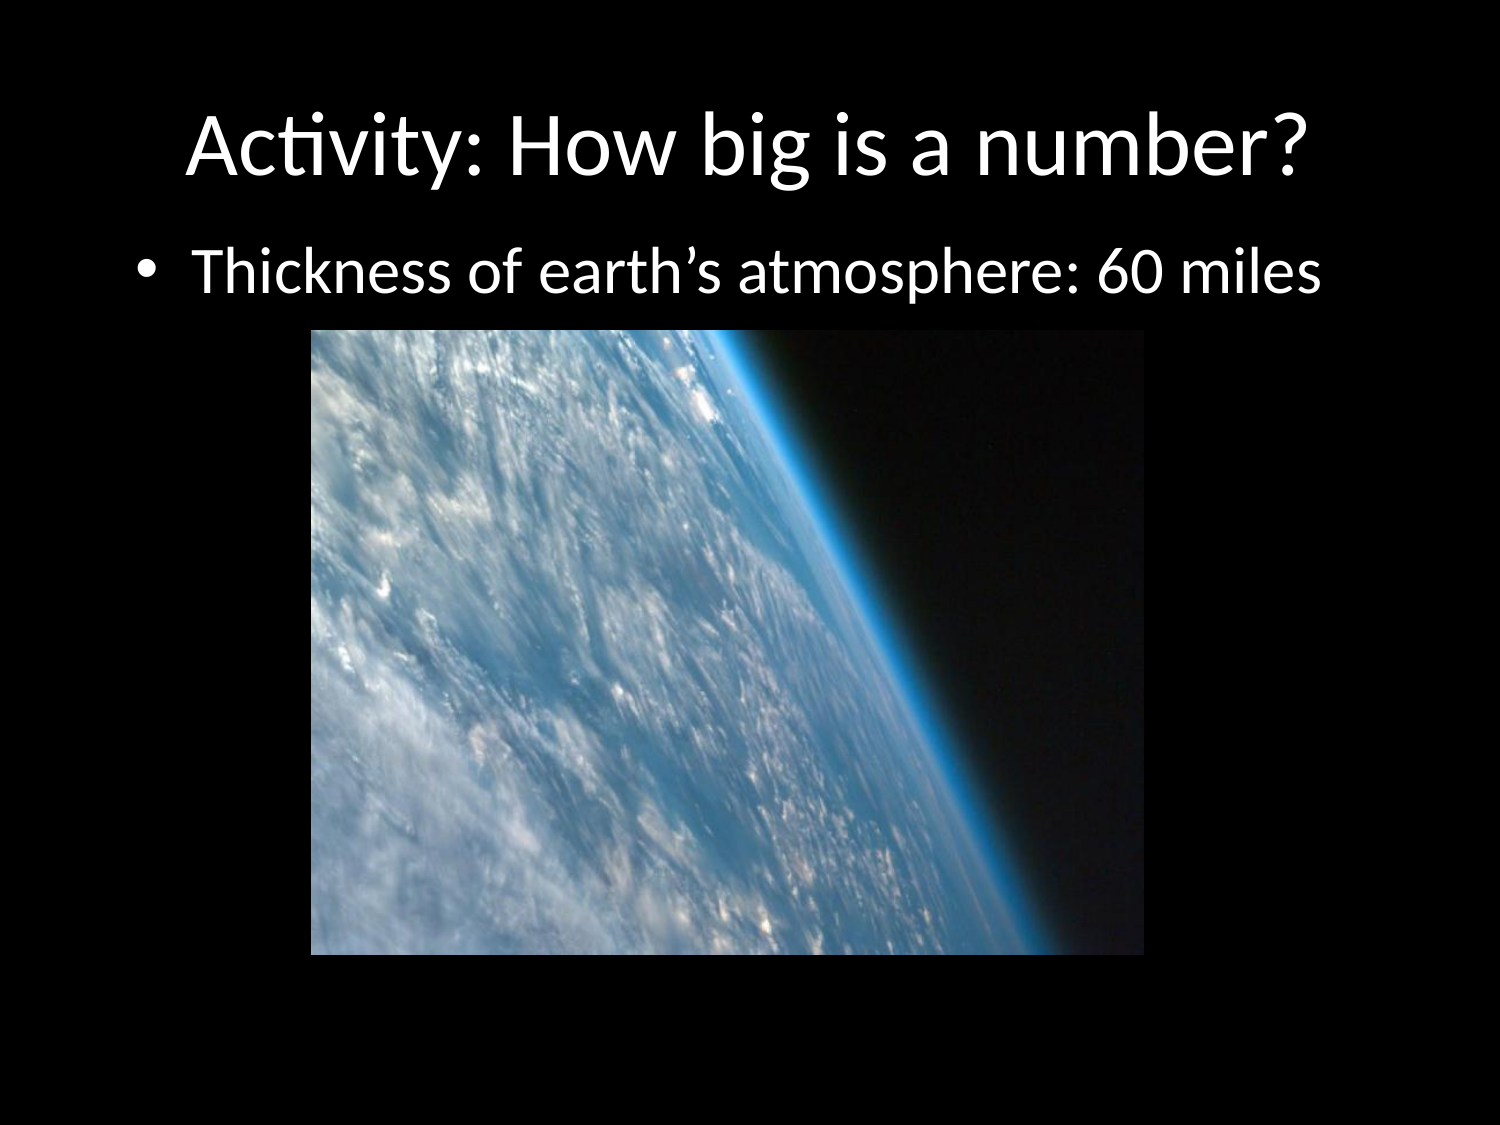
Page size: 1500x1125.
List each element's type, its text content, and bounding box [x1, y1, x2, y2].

text_box Thickness of earth’s atmosphere: 60 miles [120, 219, 1471, 962]
text_box Activity: How big is a number? [74, 45, 1425, 233]
picture [310, 330, 1144, 956]
